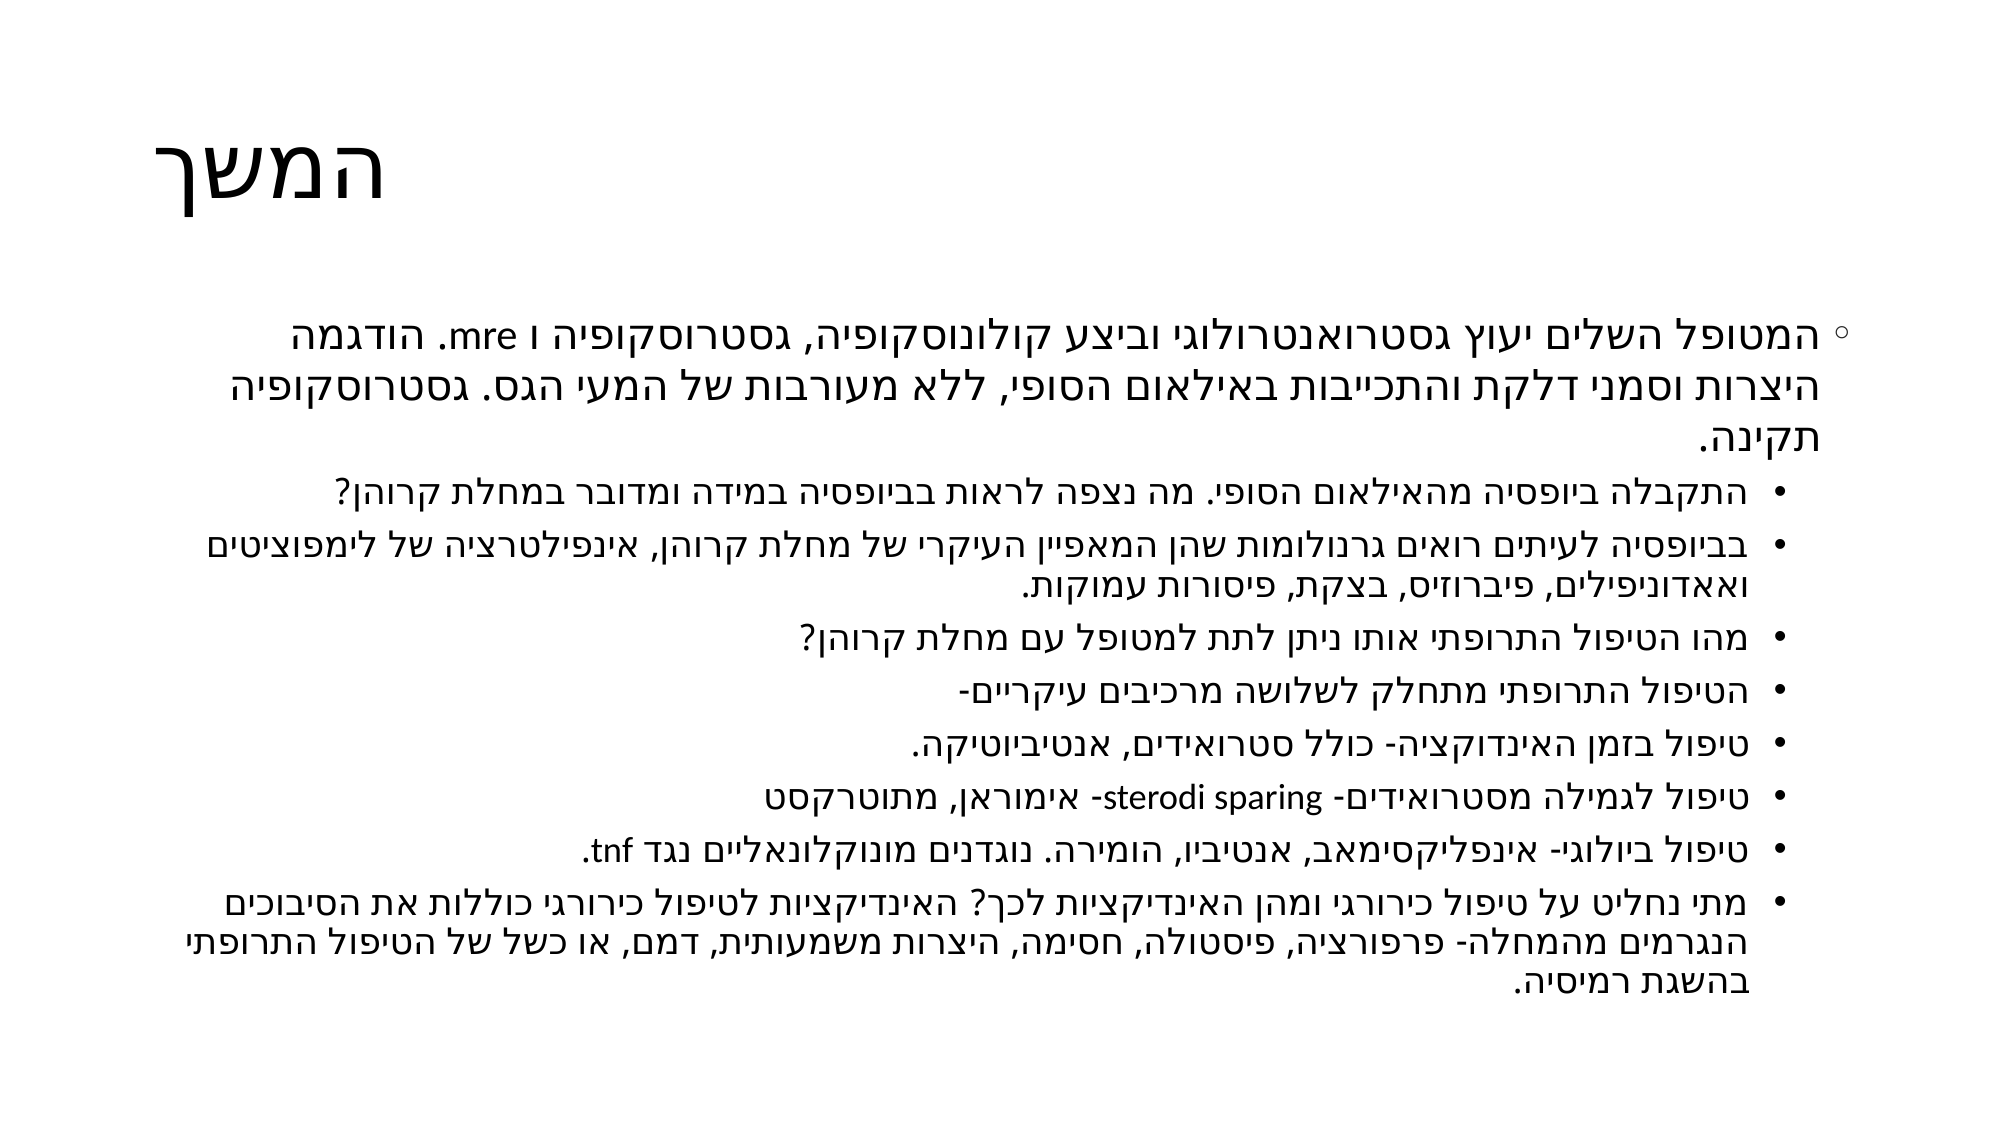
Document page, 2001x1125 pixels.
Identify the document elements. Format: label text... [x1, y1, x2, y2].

list המטופל השלים יעוץ גסטרואנטרולוגי וביצע קולונוסקופיה, גסטרוסקופיה ו mre. הודגמה היצרות וסמני דלקת והתכייבות באילאום הסופי, ללא מעורבות של המעי הגס. גסטרוסקופיה תקינה. התקבלה ביופסיה מהאילאום הסופי. מה נצפה לראות בביופסיה במידה ומדובר במחלת קרוהן? בביופסיה לעיתים רואים גרנולומות שהן המאפיין העיקרי של מחלת קרוהן, אינפילטרציה של לימפוציטים ואאדוניפילים, פיברוזיס, בצקת, פיסורות עמוקות. מהו הטיפול התרופתי אותו ניתן לתת למטופל עם מחלת קרוהן? הטיפול התרופתי מתחלק לשלושה מרכיבים עיקריים- טיפול בזמן האינדוקציה- כולל סטרואידים, אנטיביוטיקה. טיפול לגמילה מסטרואידים- sterodi sparing- אימוראן, מתוטרקסט טיפול ביולוגי- אינפליקסימאב, אנטיביו, הומירה. נוגדנים מונוקלונאליים נגד tnf. מתי נחליט על טיפול כירורגי ומהן האינדיקציות לכך? האינדיקציות לטיפול כירורגי כוללות את הסיבוכים הנגרמים מהמחלה- פרפורציה, פיסטולה, חסימה, היצרות משמעותית, דמם, או כשל של הטיפול התרופתי בהשגת רמיסיה. [137, 299, 1863, 1014]
title המשך [137, 59, 1863, 278]
